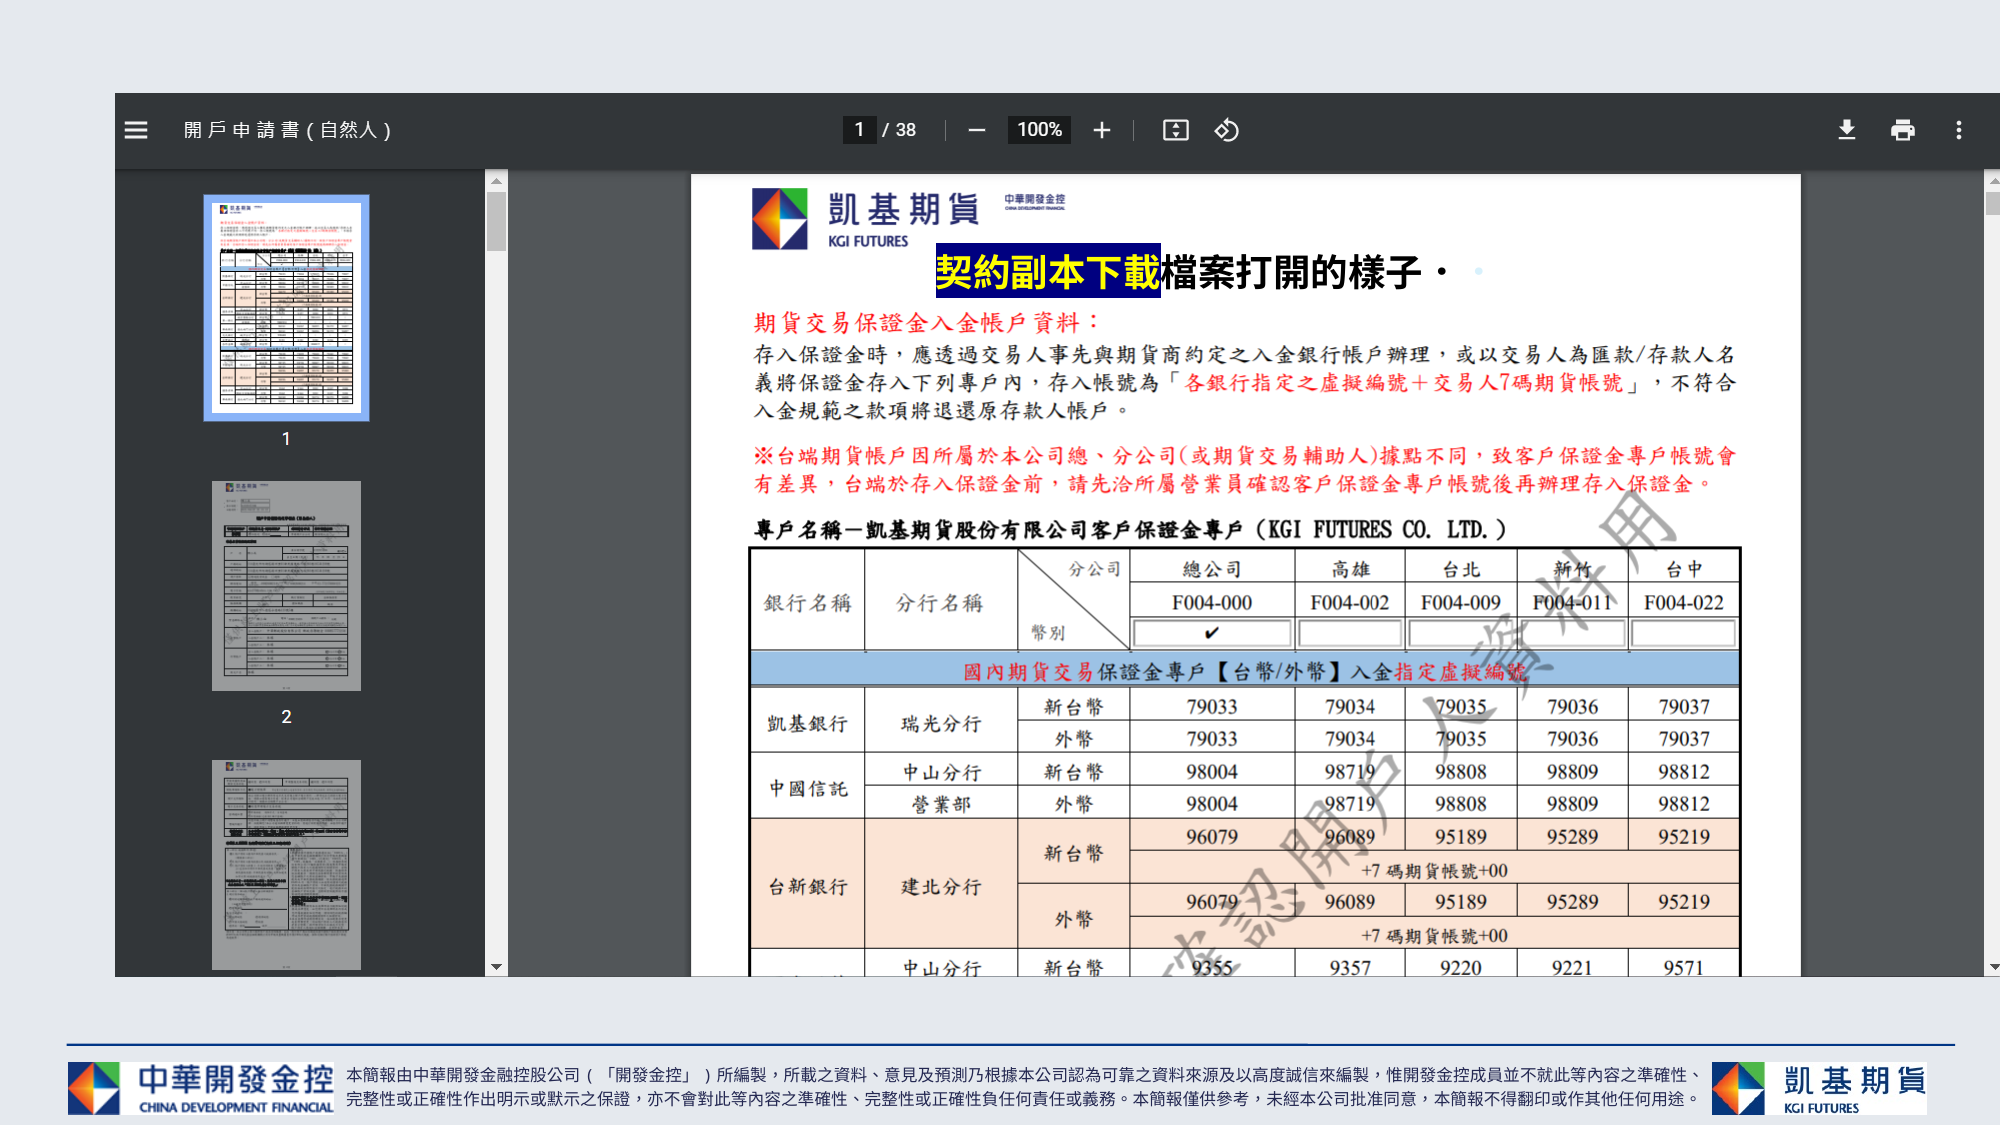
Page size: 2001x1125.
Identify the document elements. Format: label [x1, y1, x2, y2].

picture [68, 1062, 334, 1115]
picture [115, 93, 2000, 978]
picture [1712, 1062, 1927, 1115]
